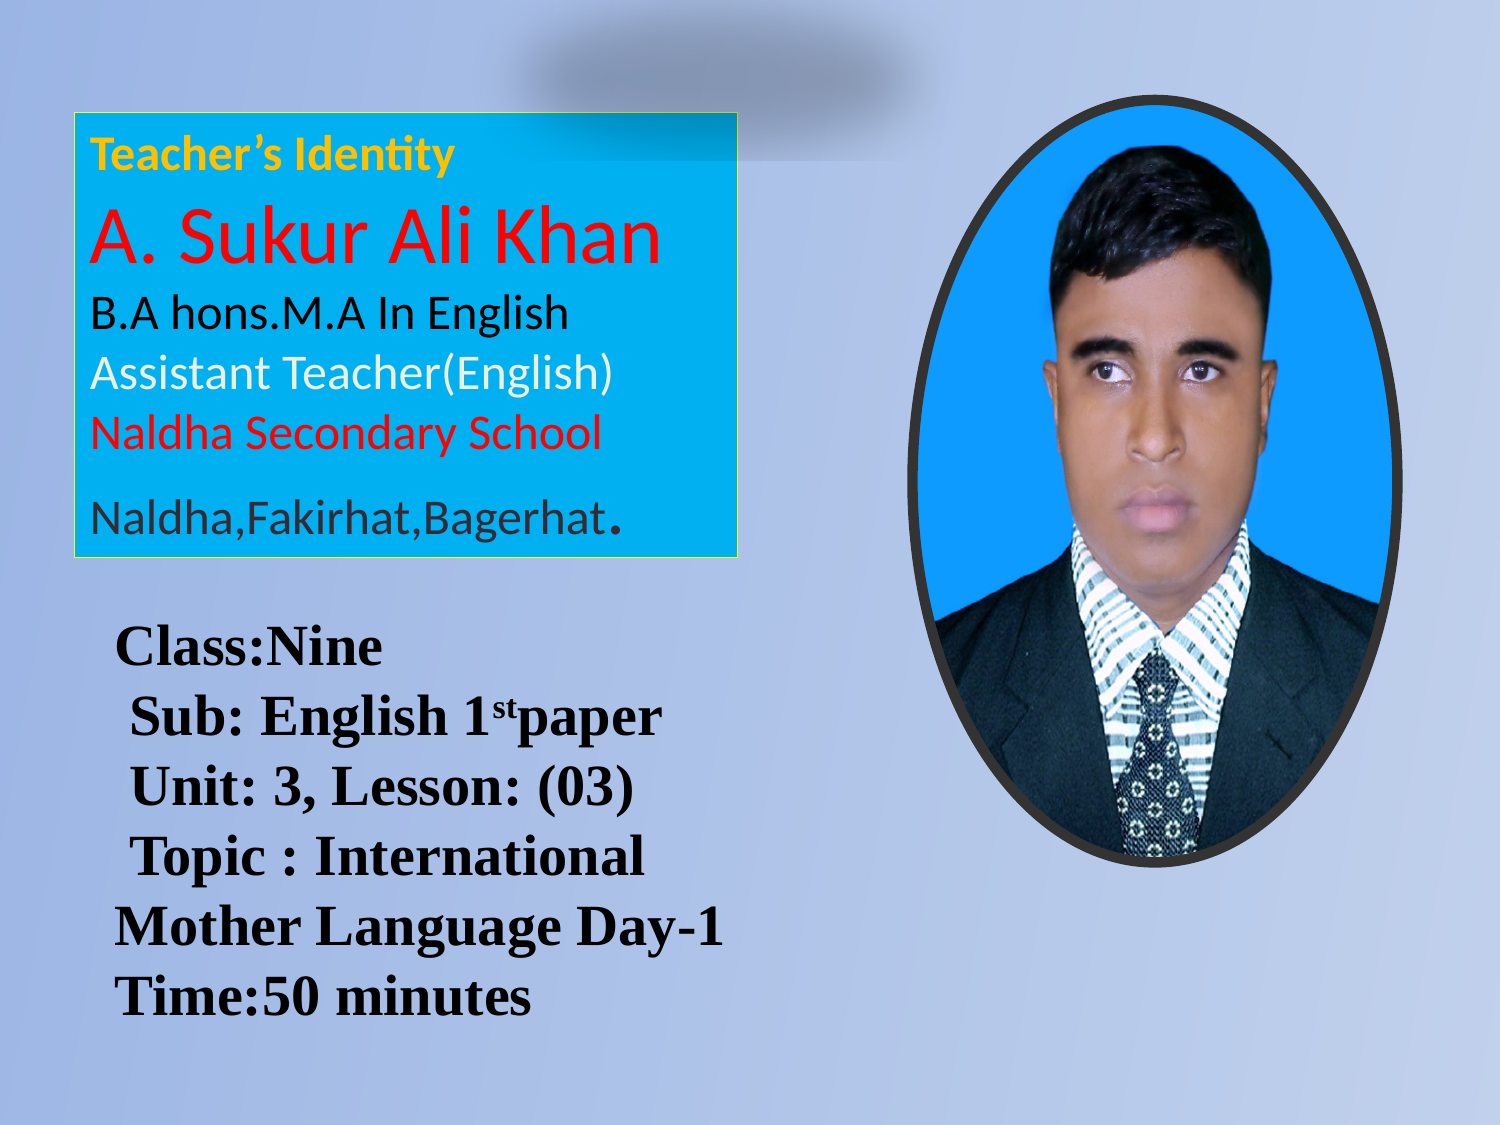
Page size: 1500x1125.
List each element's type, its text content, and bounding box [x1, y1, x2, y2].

picture [912, 99, 1398, 863]
text_box Teacher’s Identity A. Sukur Ali Khan B.A hons.M.A In English Assistant Teacher(English) Naldha Secondary School Naldha,Fakirhat,Bagerhat. [74, 112, 738, 558]
text_box Class:Nine Sub: English 1stpaper Unit: 3, Lesson: (03) Topic : International Mother Language Day-1 Time:50 minutes [99, 599, 763, 1080]
